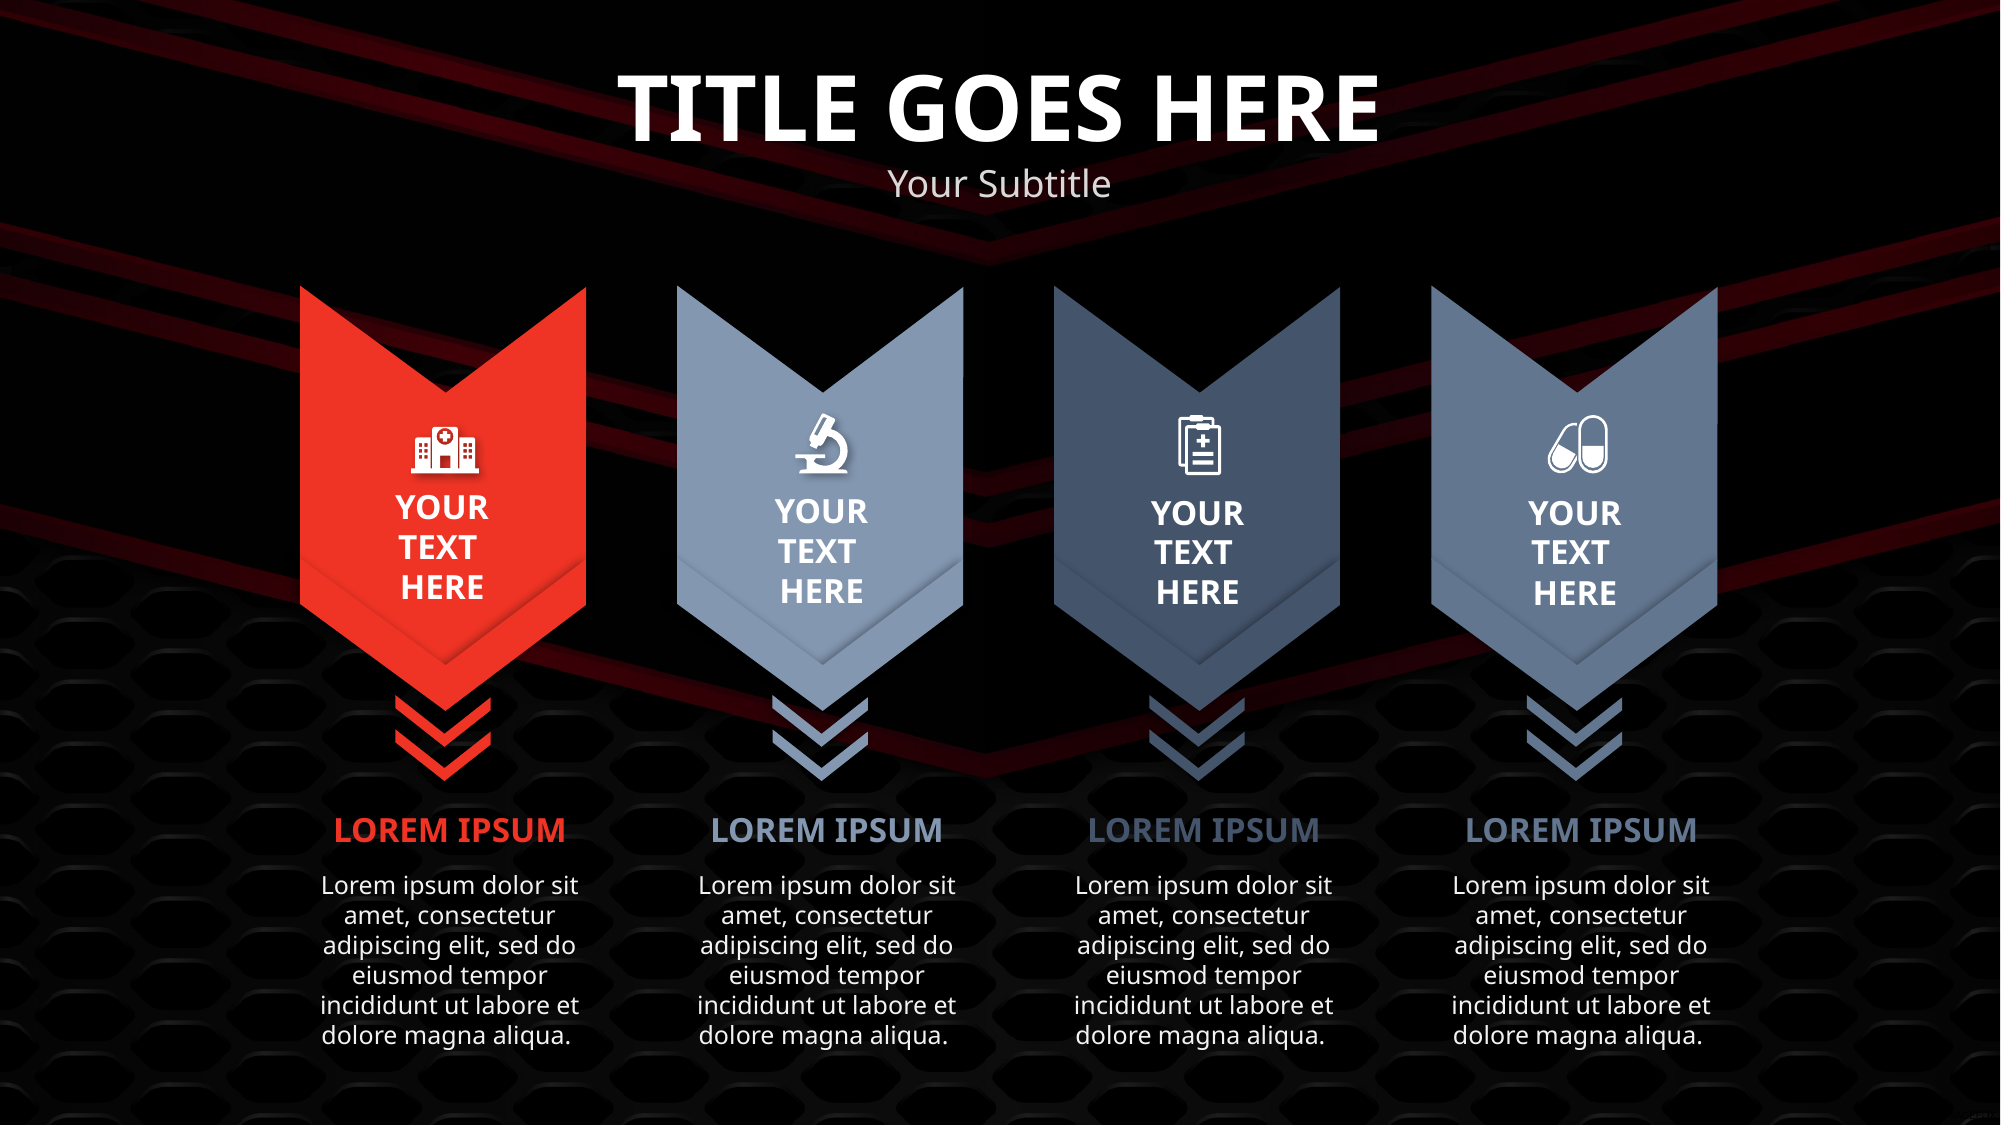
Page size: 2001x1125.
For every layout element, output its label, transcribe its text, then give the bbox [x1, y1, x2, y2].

text_box LOREM IPSUM Lorem ipsum dolor sit amet, consectetur adipiscing elit, sed do eiusmod tempor incididunt ut labore et dolore magna aliqua. [1053, 809, 1354, 1049]
picture [0, 0, 2001, 1125]
text_box [771, 727, 869, 783]
text_box [1148, 692, 1246, 749]
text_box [1178, 415, 1222, 476]
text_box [984, 355, 1361, 642]
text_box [1545, 415, 1608, 476]
text_box LOREM IPSUM Lorem ipsum dolor sit amet, consectetur adipiscing elit, sed do eiusmod tempor incididunt ut labore et dolore magna aliqua. [1431, 809, 1732, 1049]
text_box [230, 355, 607, 642]
text_box [1148, 727, 1246, 783]
text_box [1525, 727, 1624, 783]
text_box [607, 355, 984, 642]
text_box [1525, 692, 1624, 749]
text_box [394, 692, 492, 749]
text_box LOREM IPSUM Lorem ipsum dolor sit amet, consectetur adipiscing elit, sed do eiusmod tempor incididunt ut labore et dolore magna aliqua. [299, 809, 600, 1049]
text_box TITLE GOES HERE Your Subtitle [548, 42, 1452, 212]
text_box [771, 692, 869, 749]
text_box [1361, 355, 1788, 642]
text_box [394, 727, 492, 783]
text_box LOREM IPSUM Lorem ipsum dolor sit amet, consectetur adipiscing elit, sed do eiusmod tempor incididunt ut labore et dolore magna aliqua. [677, 809, 978, 1049]
